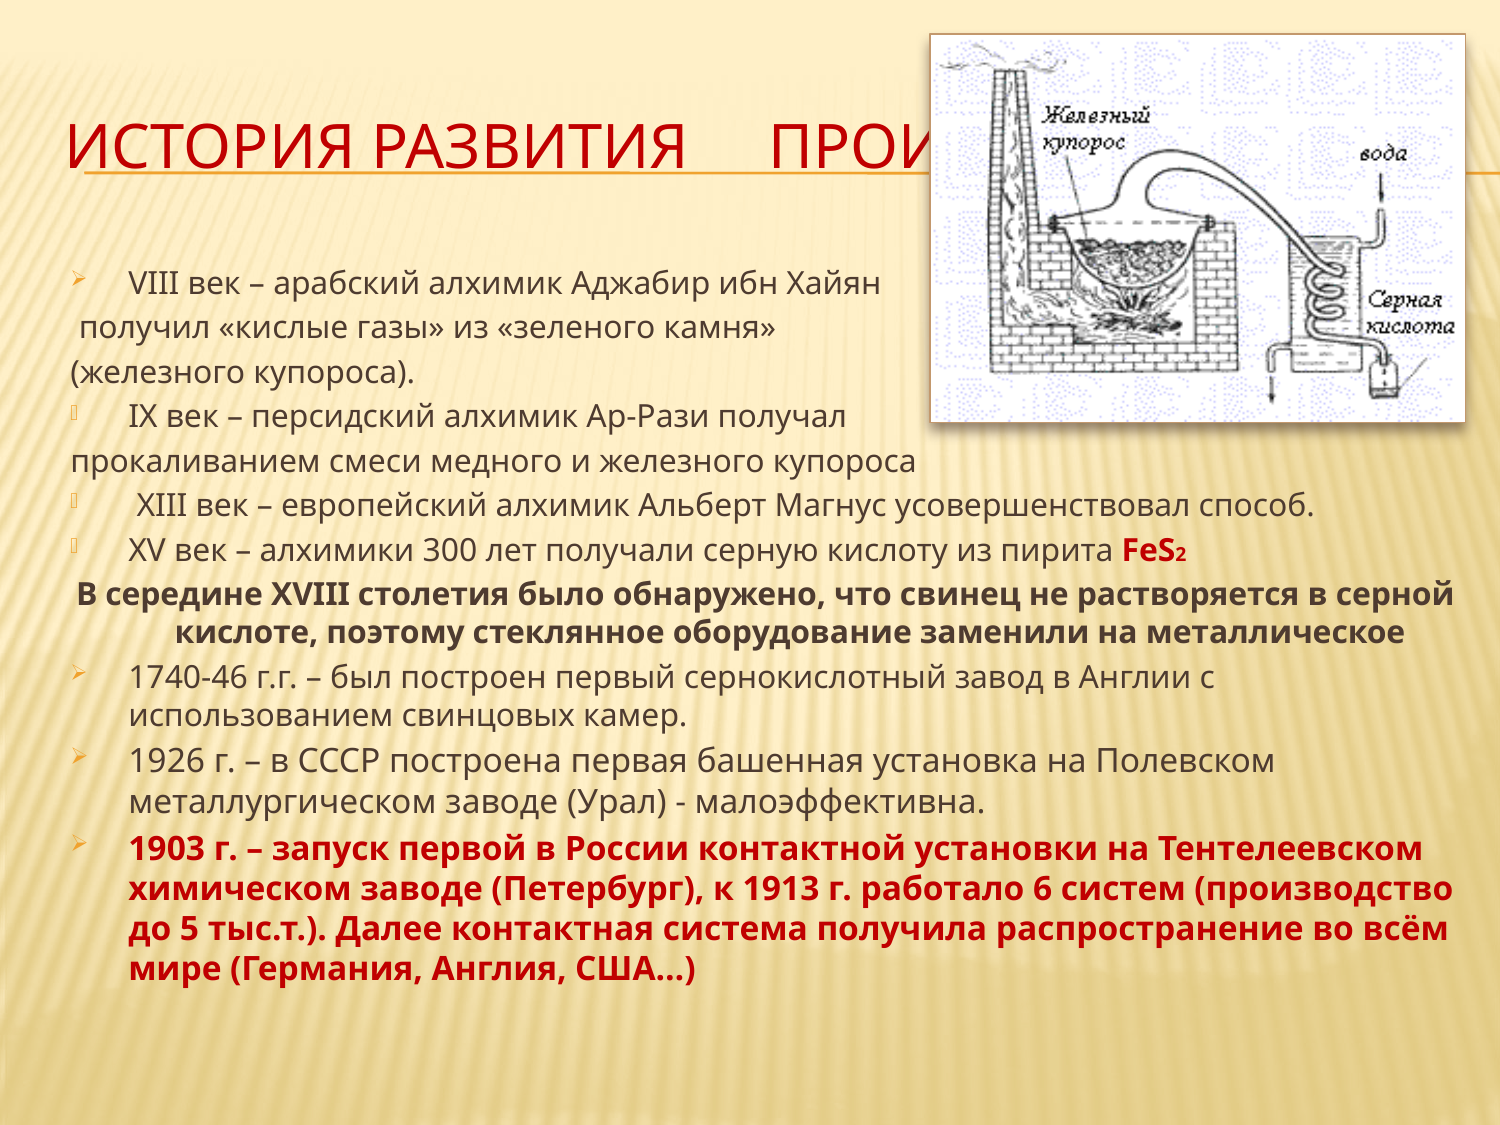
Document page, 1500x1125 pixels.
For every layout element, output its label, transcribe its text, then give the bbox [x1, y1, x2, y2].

title История развития производства [50, 75, 918, 213]
picture [930, 34, 1466, 423]
list VIII век – арабский алхимик Аджабир ибн Хайян получил «кислые газы» из «зеленого камня» (железного купороса). IX век – персидский алхимик Ар-Рази получал прокаливанием смеси медного и железного купороса XIII век – европейский алхимик Альберт Магнус усовершенствовал способ. XV век – алхимики 300 лет получали серную кислоту из пирита FeS2 В середине XVIII столетия было обнаружено, что свинец не растворяется в серной кислоте, поэтому стеклянное оборудование заменили на металлическое 1740-46 г.г. – был построен первый сернокислотный завод в Англии с использованием свинцовых камер. 1926 г. – в СССР построена первая башенная установка на Полевском металлургическом заводе (Урал) - малоэффективна. 1903 г. – запуск первой в России контактной установки на Тентелеевском химическом заводе (Петербург), к 1913 г. работало 6 систем (производство до 5 тыс.т.). Далее контактная система получила распространение во всём мире (Германия, Англия, США…) [49, 254, 1476, 998]
